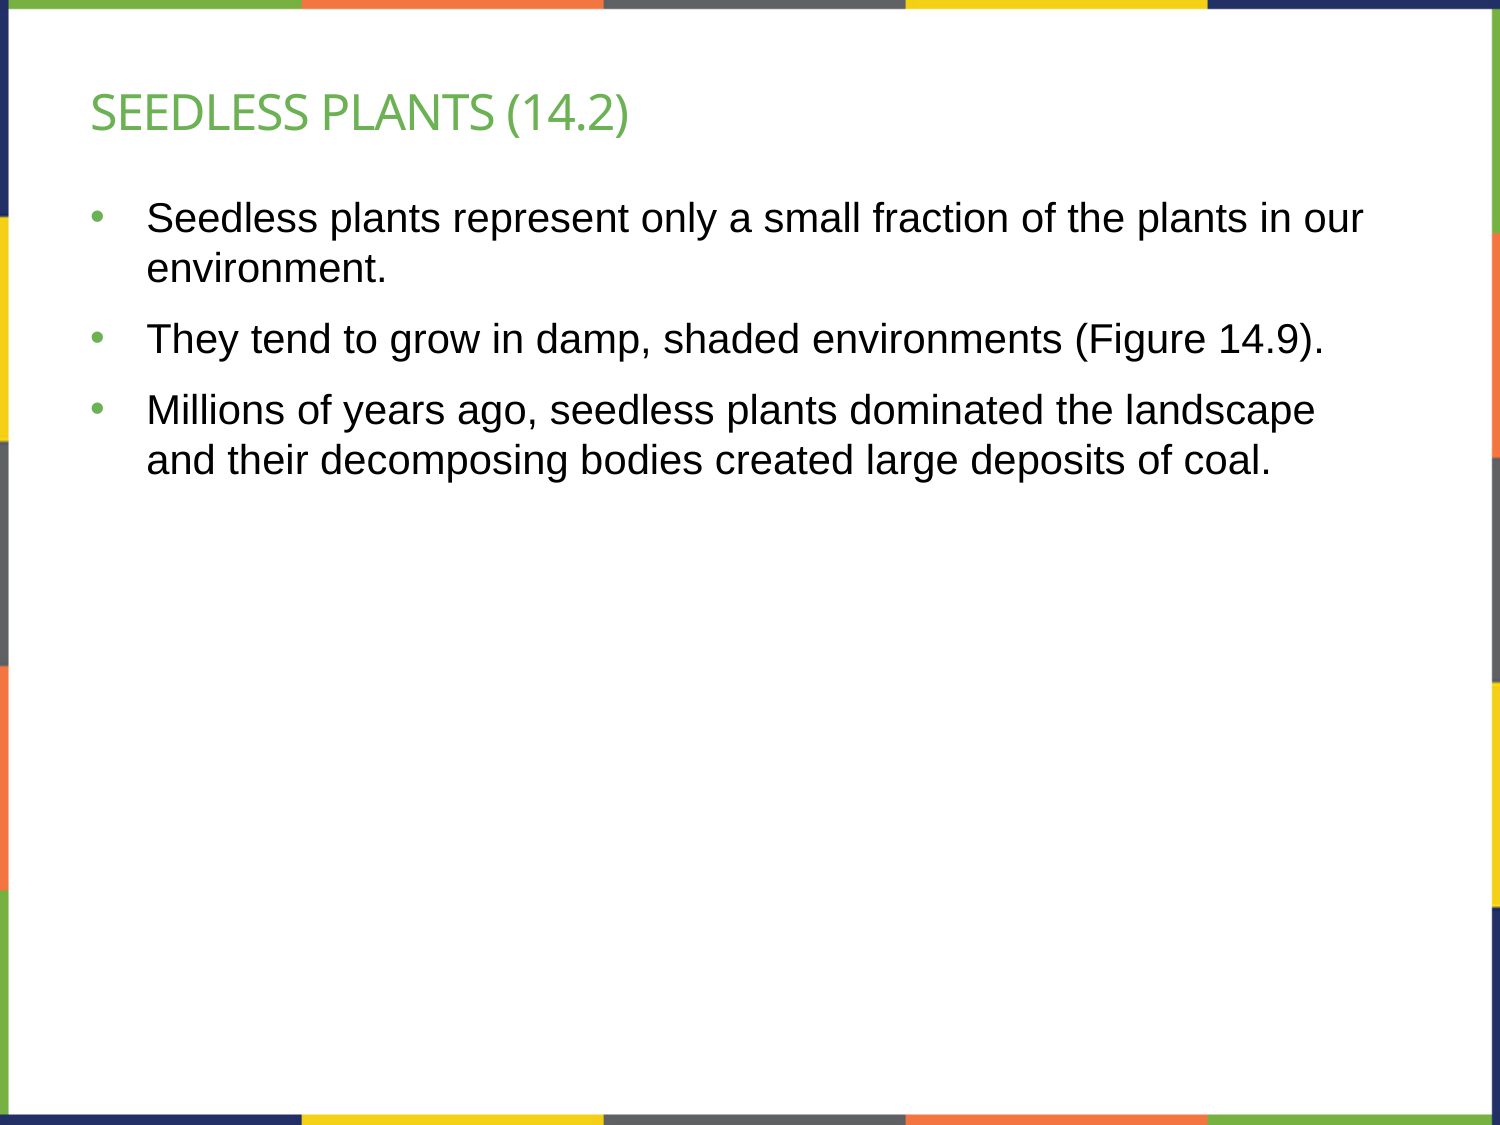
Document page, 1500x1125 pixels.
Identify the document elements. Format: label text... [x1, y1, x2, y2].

picture [0, 0, 1500, 1125]
list Seedless plants represent only a small fraction of the plants in our environment. They tend to grow in damp, shaded environments (Figure 14.9). Millions of years ago, seedless plants dominated the landscape and their decomposing bodies created large deposits of coal. [75, 183, 1398, 997]
title Seedless plants (14.2) [75, 39, 1398, 148]
